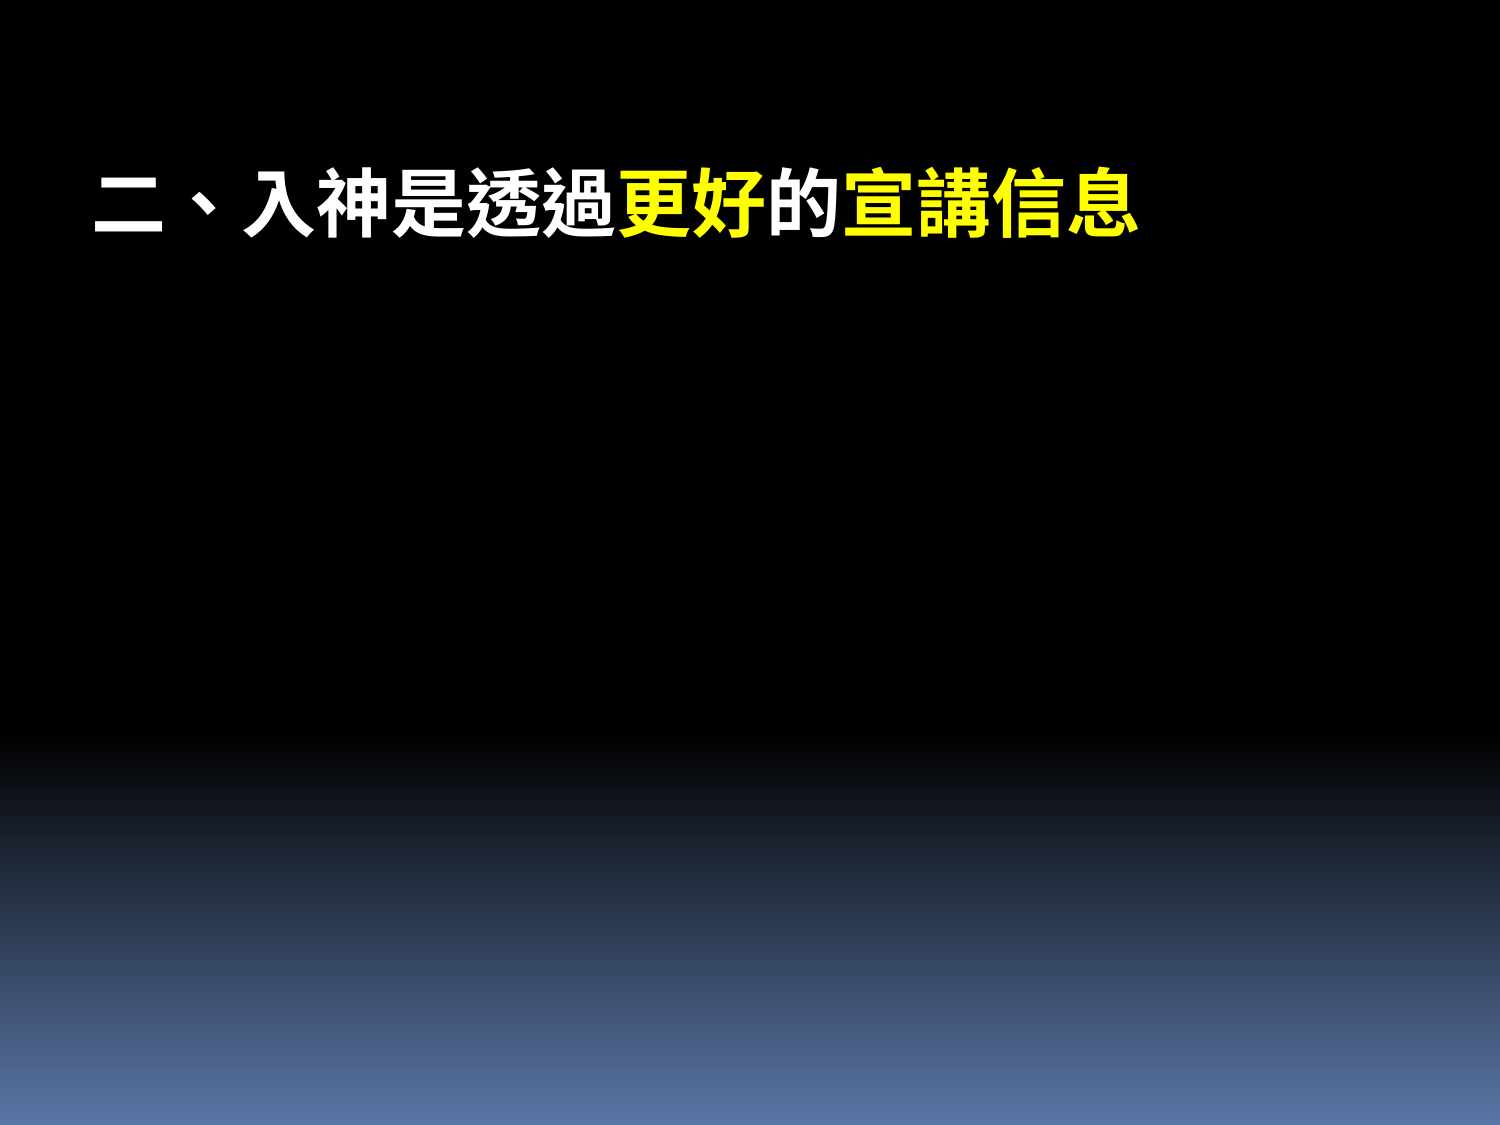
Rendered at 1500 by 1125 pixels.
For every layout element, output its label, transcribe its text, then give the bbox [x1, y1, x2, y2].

text_box 二、入神是透過更好的宣講信息 [76, 148, 1471, 254]
